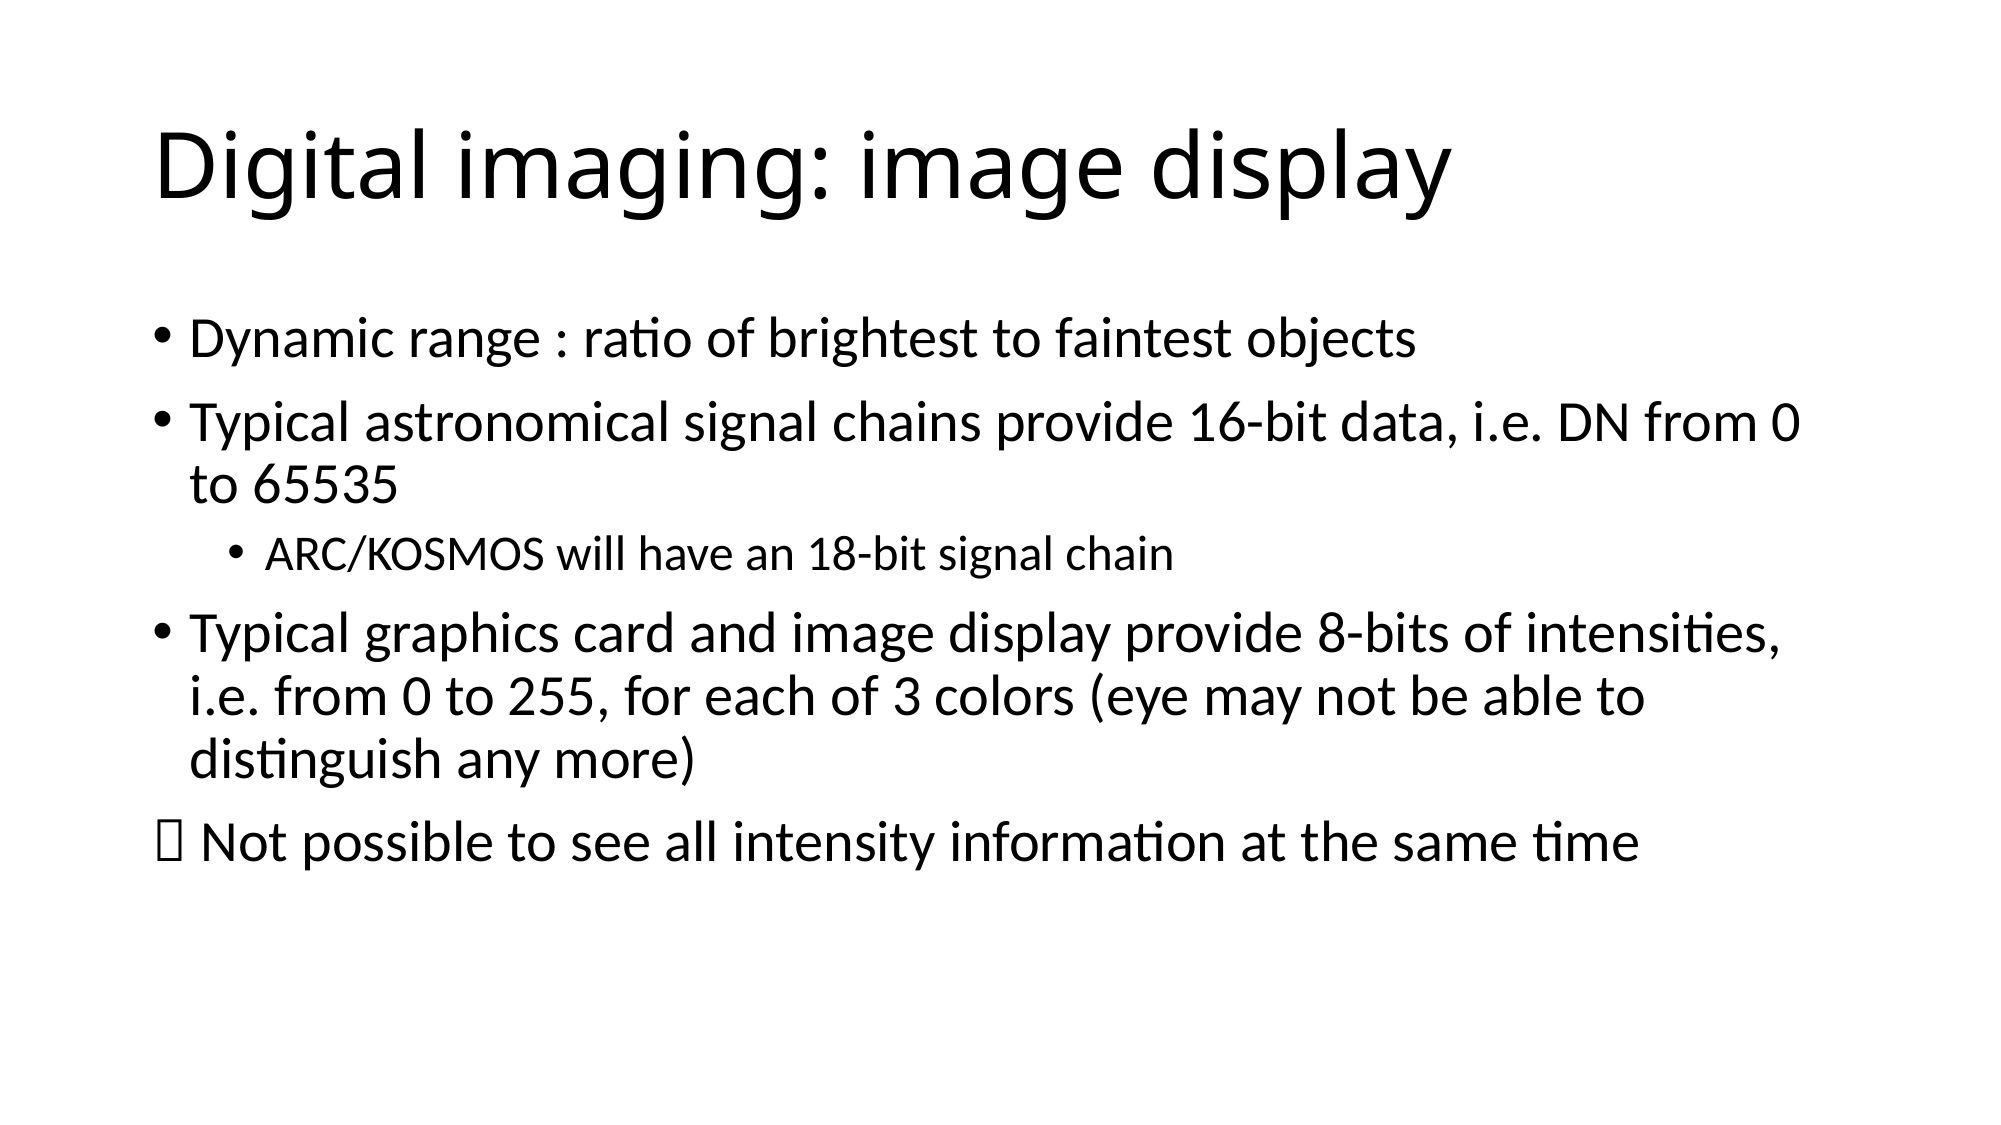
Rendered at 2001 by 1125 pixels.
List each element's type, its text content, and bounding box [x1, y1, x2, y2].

list Dynamic range : ratio of brightest to faintest objects Typical astronomical signal chains provide 16-bit data, i.e. DN from 0 to 65535 ARC/KOSMOS will have an 18-bit signal chain Typical graphics card and image display provide 8-bits of intensities, i.e. from 0 to 255, for each of 3 colors (eye may not be able to distinguish any more)  Not possible to see all intensity information at the same time [137, 299, 1863, 1014]
title Digital imaging: image display [137, 59, 1863, 278]
